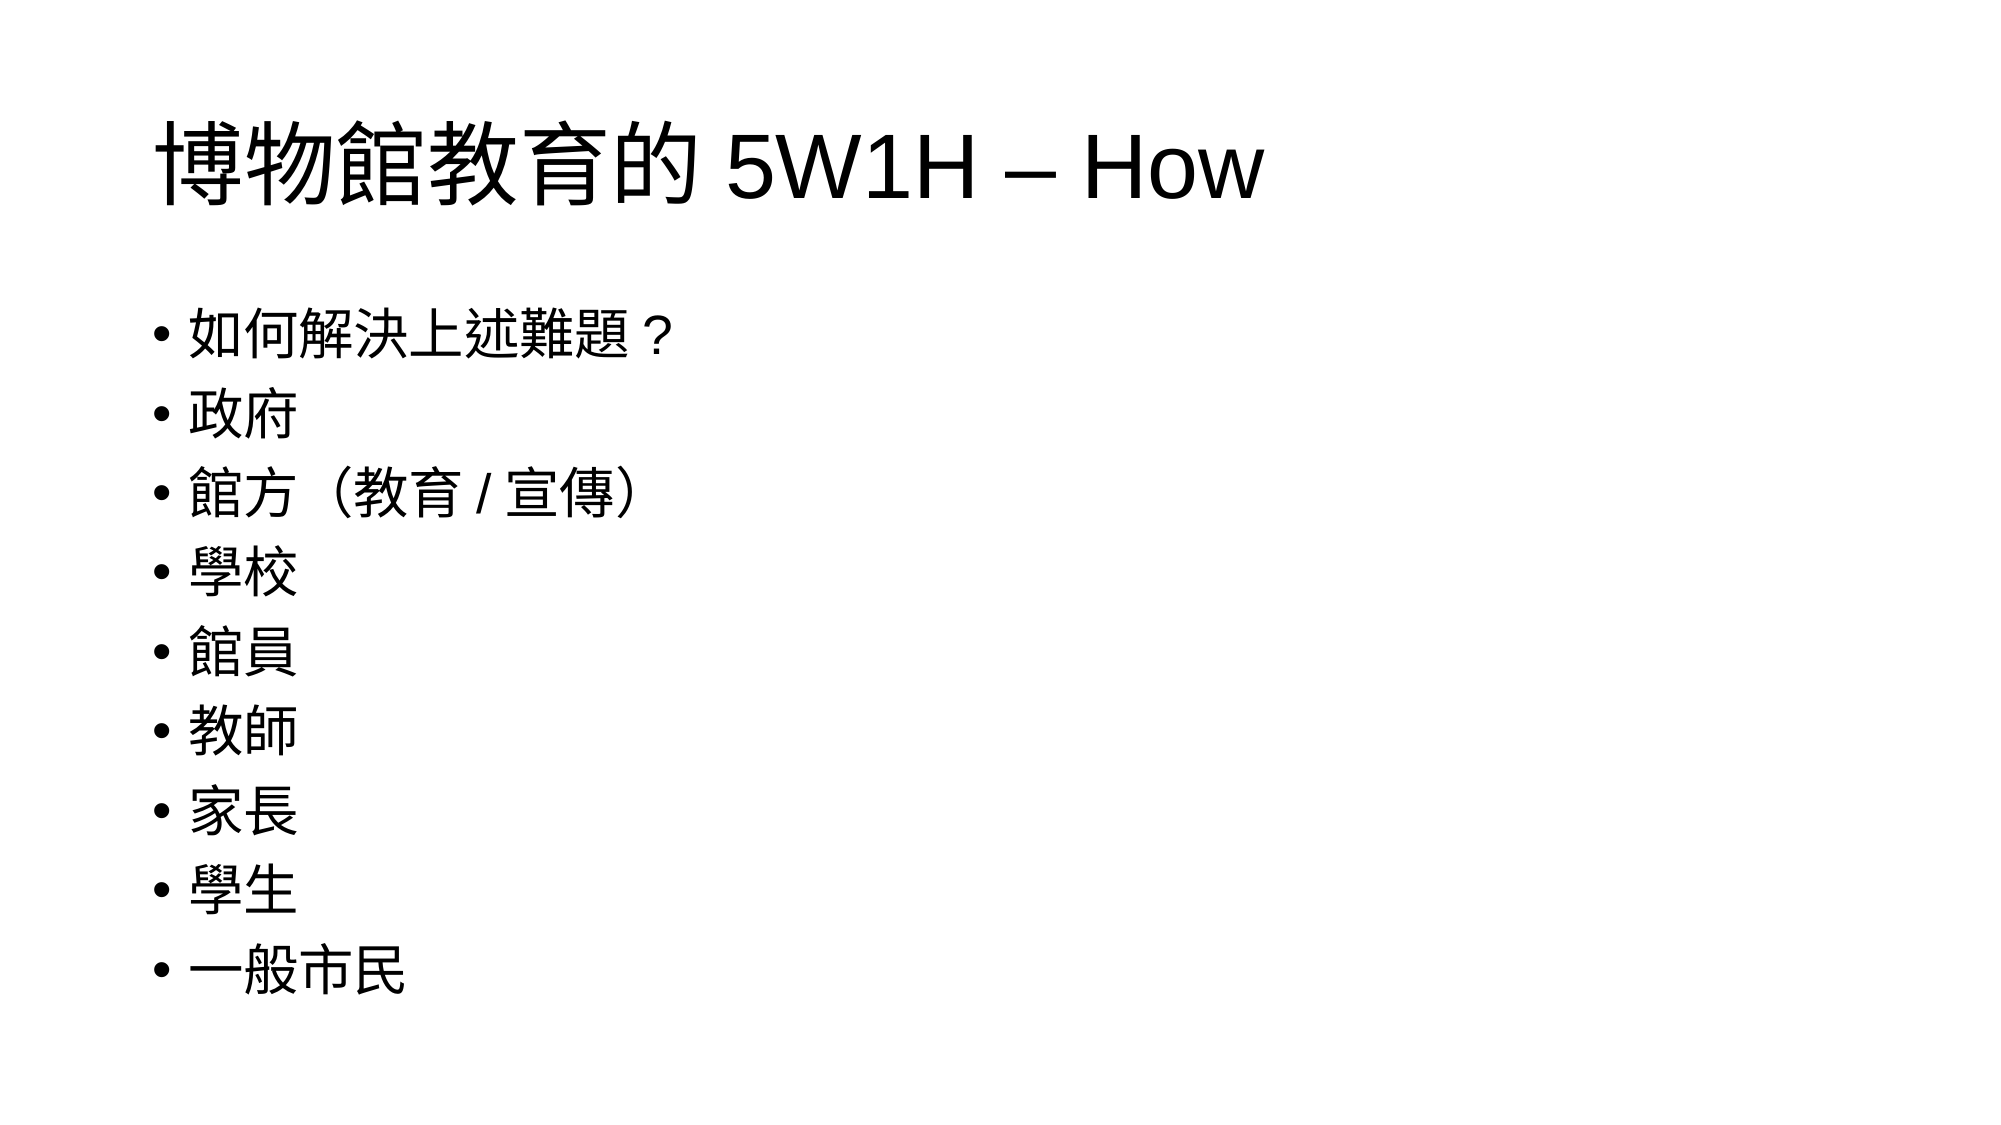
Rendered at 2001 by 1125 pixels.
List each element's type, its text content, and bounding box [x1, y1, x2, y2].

title 博物館教育的5W1H – How [137, 59, 1863, 278]
list 如何解決上述難題? 政府 館方（教育/宣傳） 學校 館員 教師 家長 學生 一般市民 [137, 299, 1863, 1014]
